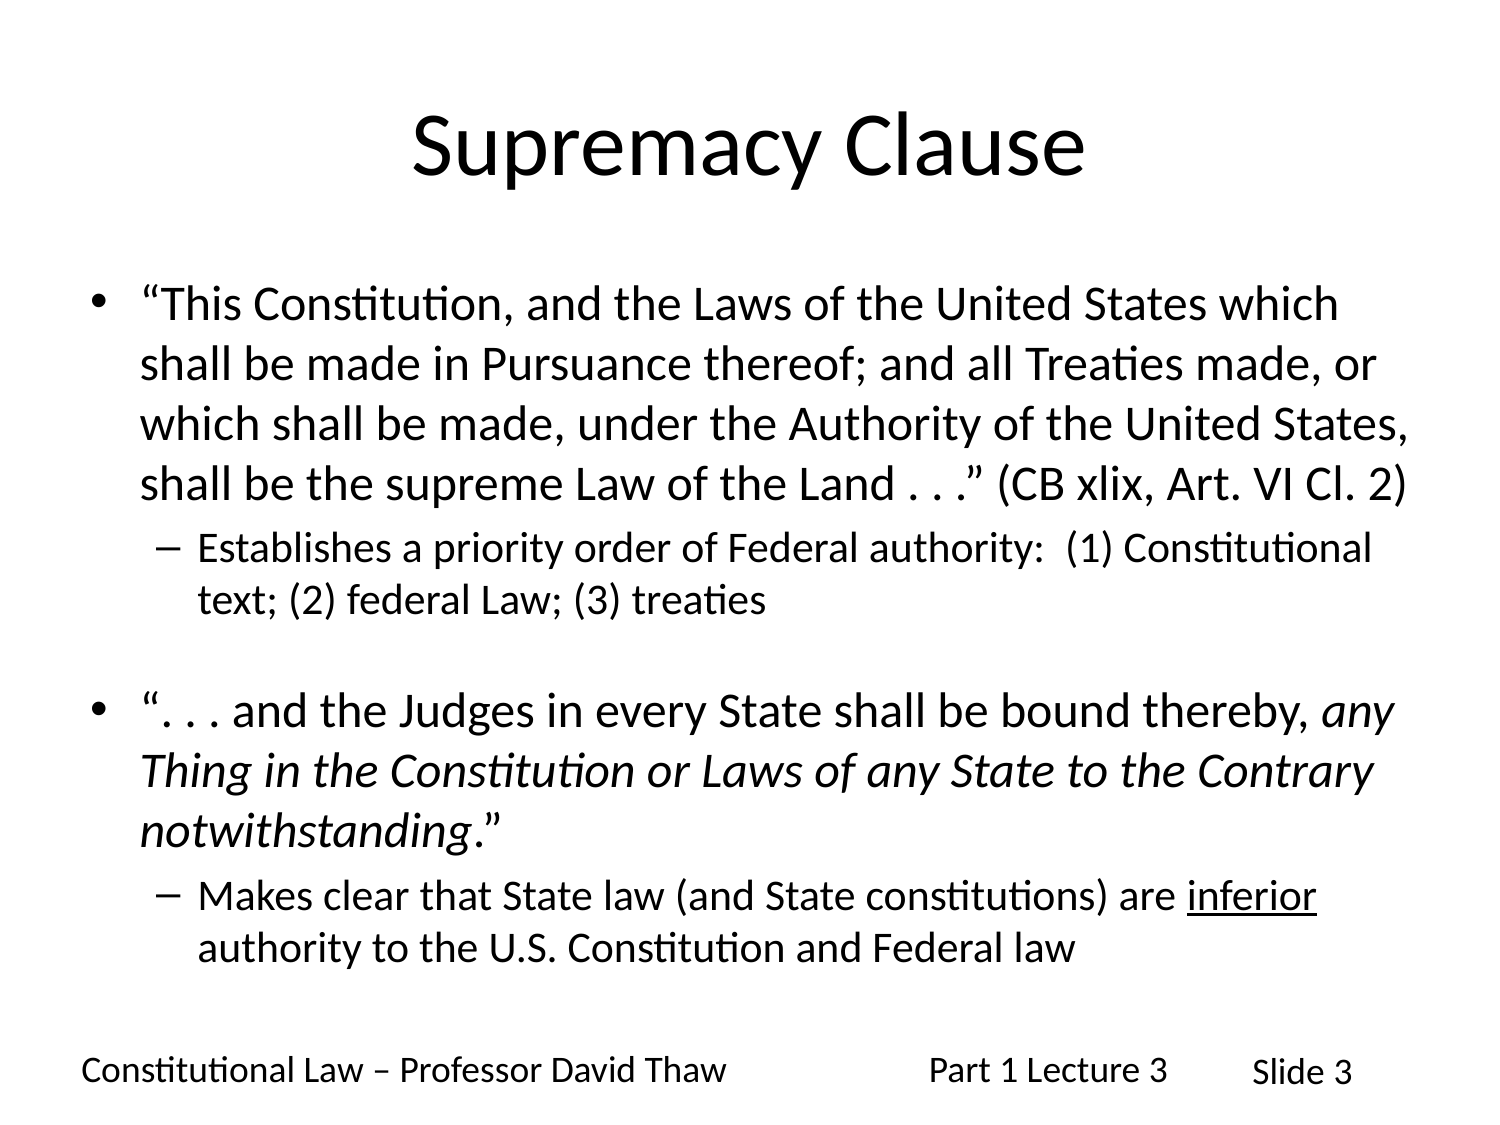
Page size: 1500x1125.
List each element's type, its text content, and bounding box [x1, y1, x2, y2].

list “This Constitution, and the Laws of the United States which shall be made in Pursuance thereof; and all Treaties made, or which shall be made, under the Authority of the United States, shall be the supreme Law of the Land . . .” (CB xlix, Art. VI Cl. 2) Establishes a priority order of Federal authority: (1) Constitutional text; (2) federal Law; (3) treaties “. . . and the Judges in every State shall be bound thereby, any Thing in the Constitution or Laws of any State to the Contrary notwithstanding.” Makes clear that State law (and State constitutions) are inferior authority to the U.S. Constitution and Federal law [75, 262, 1425, 1005]
title Supremacy Clause [75, 45, 1425, 233]
